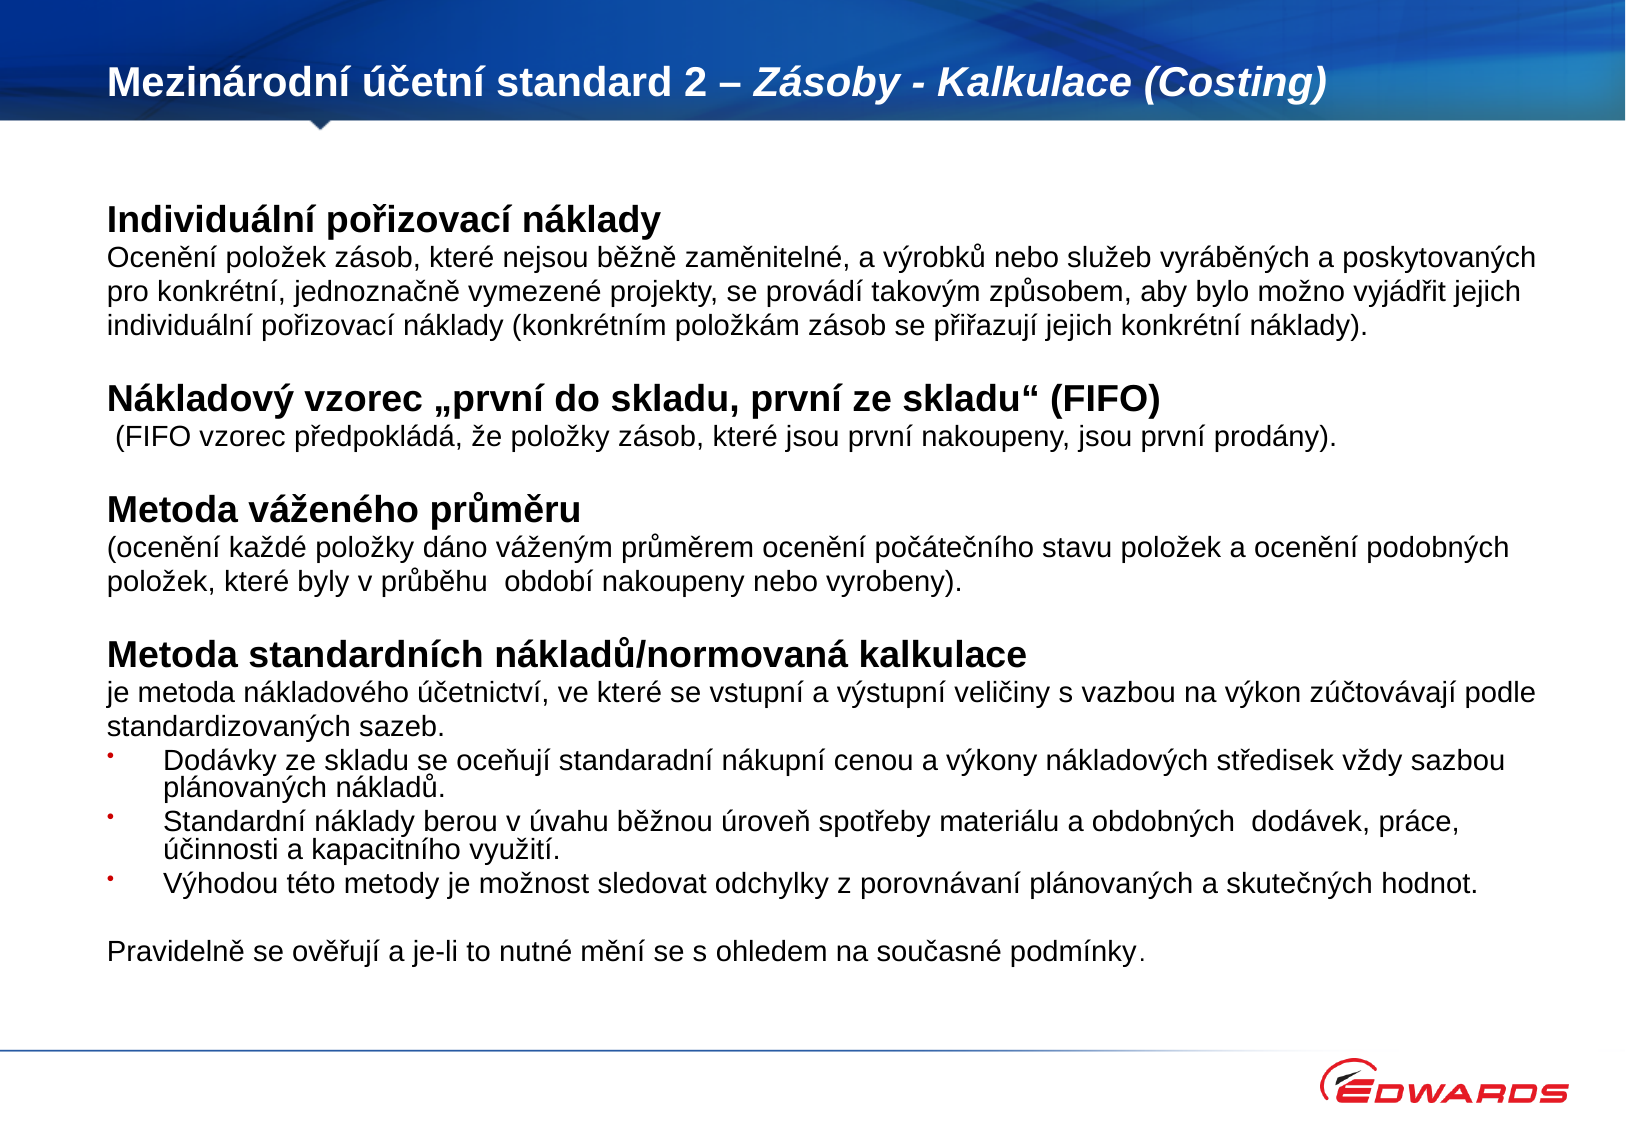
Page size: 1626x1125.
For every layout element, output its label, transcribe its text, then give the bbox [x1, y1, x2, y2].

list Individuální pořizovací náklady Ocenění položek zásob, které nejsou běžně zaměnitelné, a výrobků nebo služeb vyráběných a poskytovaných pro konkrétní, jednoznačně vymezené projekty, se provádí takovým způsobem, aby bylo možno vyjádřit jejich individuální pořizovací náklady (konkrétním položkám zásob se přiřazují jejich konkrétní náklady). Nákladový vzorec „první do skladu, první ze skladu“ (FIFO) (FIFO vzorec předpokládá, že položky zásob, které jsou první nakoupeny, jsou první prodány). Metoda váženého průměru (ocenění každé položky dáno váženým průměrem ocenění počátečního stavu položek a ocenění podobných položek, které byly v průběhu období nakoupeny nebo vyrobeny). Metoda standardních nákladů/normovaná kalkulace je metoda nákladového účetnictví, ve které se vstupní a výstupní veličiny s vazbou na výkon zúčtovávají podle standardizovaných sazeb. Dodávky ze skladu se oceňují standaradní nákupní cenou a výkony nákladových středisek vždy sazbou plánovaných nákladů. Standardní náklady berou v úvahu běžnou úroveň spotřeby materiálu a obdobných dodávek, práce, účinnosti a kapacitního využití. Výhodou této metody je možnost sledovat odchylky z porovnávaní plánovaných a skutečných hodnot. Pravidelně se ověřují a je-li to nutné mění se s ohledem na současné podmínky. [91, 196, 1557, 1000]
picture [0, 0, 1626, 1125]
title Mezinárodní účetní standard 2 – Zásoby - Kalkulace (Costing) [91, 42, 1557, 118]
